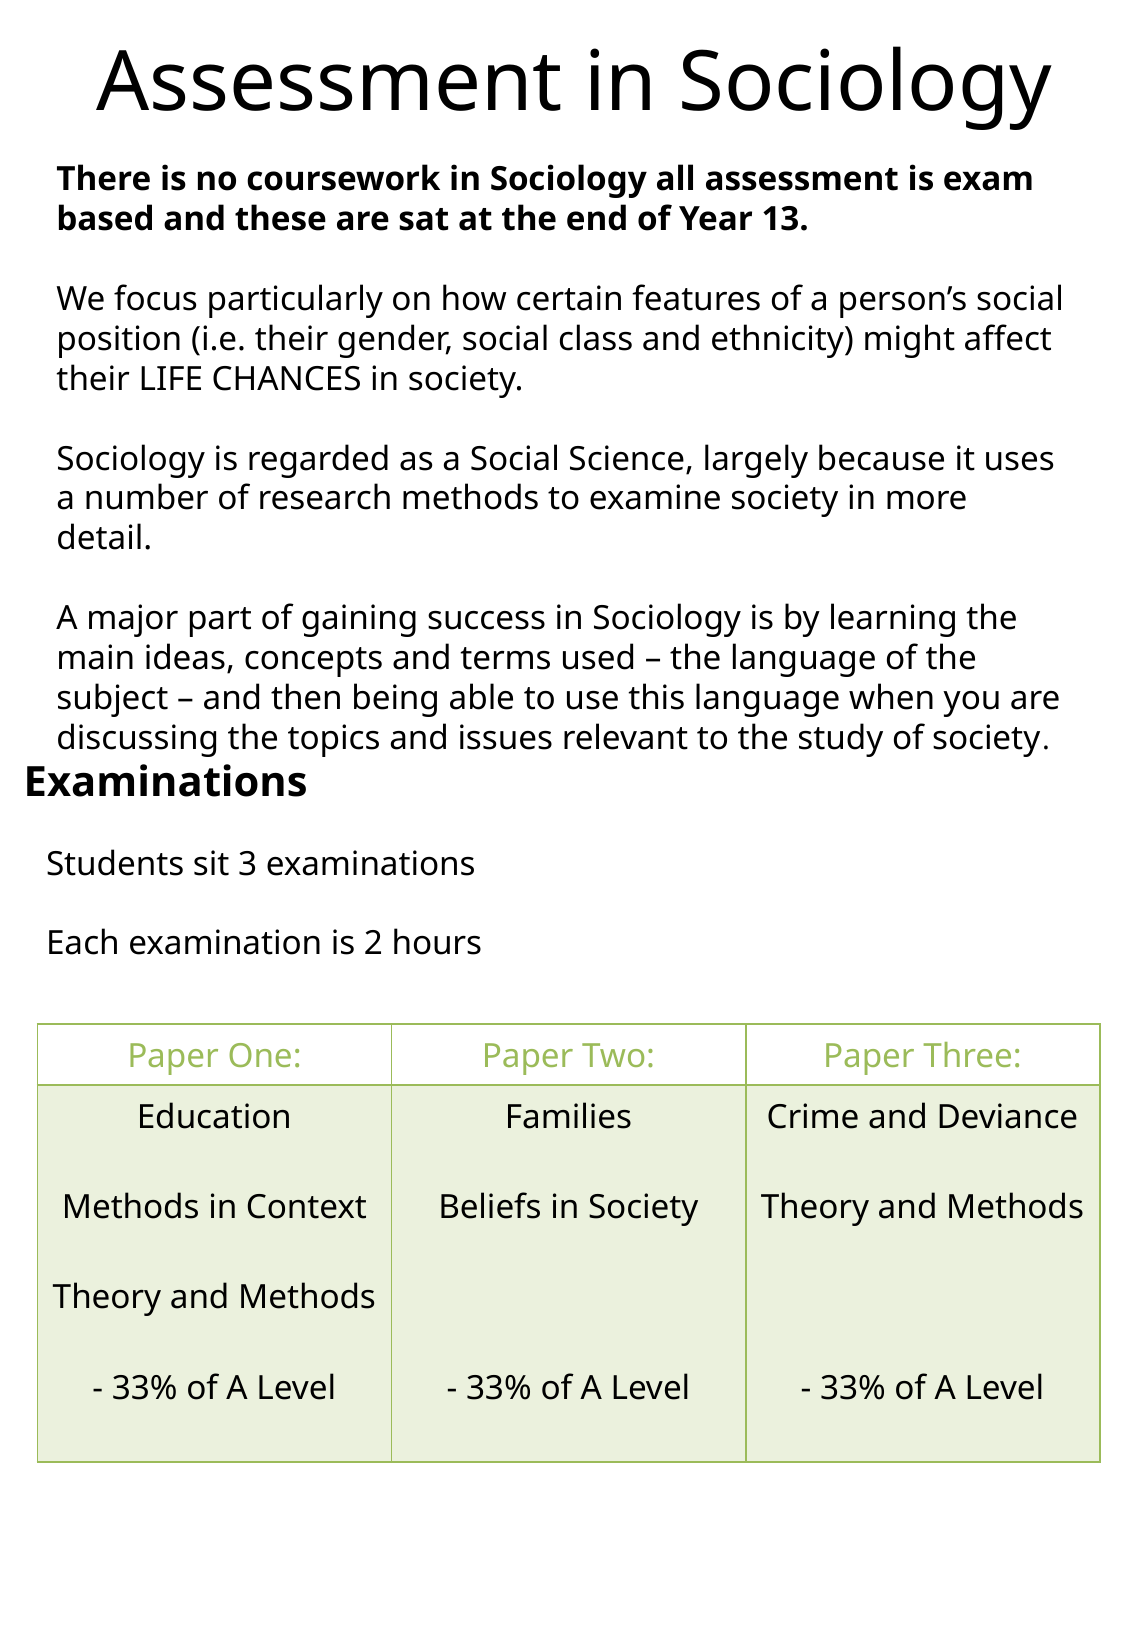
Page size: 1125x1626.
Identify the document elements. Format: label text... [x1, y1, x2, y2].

table_cell Families Beliefs in Society - 33% of A Level [392, 1086, 745, 1461]
text_box Students sit 3 examinations Each examination is 2 hours [31, 834, 1071, 1004]
table_header Paper One: [38, 1025, 391, 1084]
table_header Paper Three: [747, 1025, 1099, 1084]
table_cell Crime and Deviance Theory and Methods - 33% of A Level [747, 1086, 1099, 1461]
text_box There is no coursework in Sociology all assessment is exam based and these are sat at the end of Year 13. We focus particularly on how certain features of a person’s social position (i.e. their gender, social class and ethnicity) might affect their LIFE CHANCES in society. Sociology is regarded as a Social Science, largely because it uses a number of research methods to examine society in more detail. A major part of gaining success in Sociology is by learning the main ideas, concepts and terms used – the language of the subject – and then being able to use this language when you are discussing the topics and issues relevant to the study of society. [41, 149, 1082, 799]
table_cell Education Methods in Context Theory and Methods - 33% of A Level [38, 1086, 391, 1461]
text_box Assessment in Sociology [81, 19, 1068, 135]
text_box Examinations [8, 747, 323, 813]
table_header Paper Two: [392, 1025, 745, 1084]
